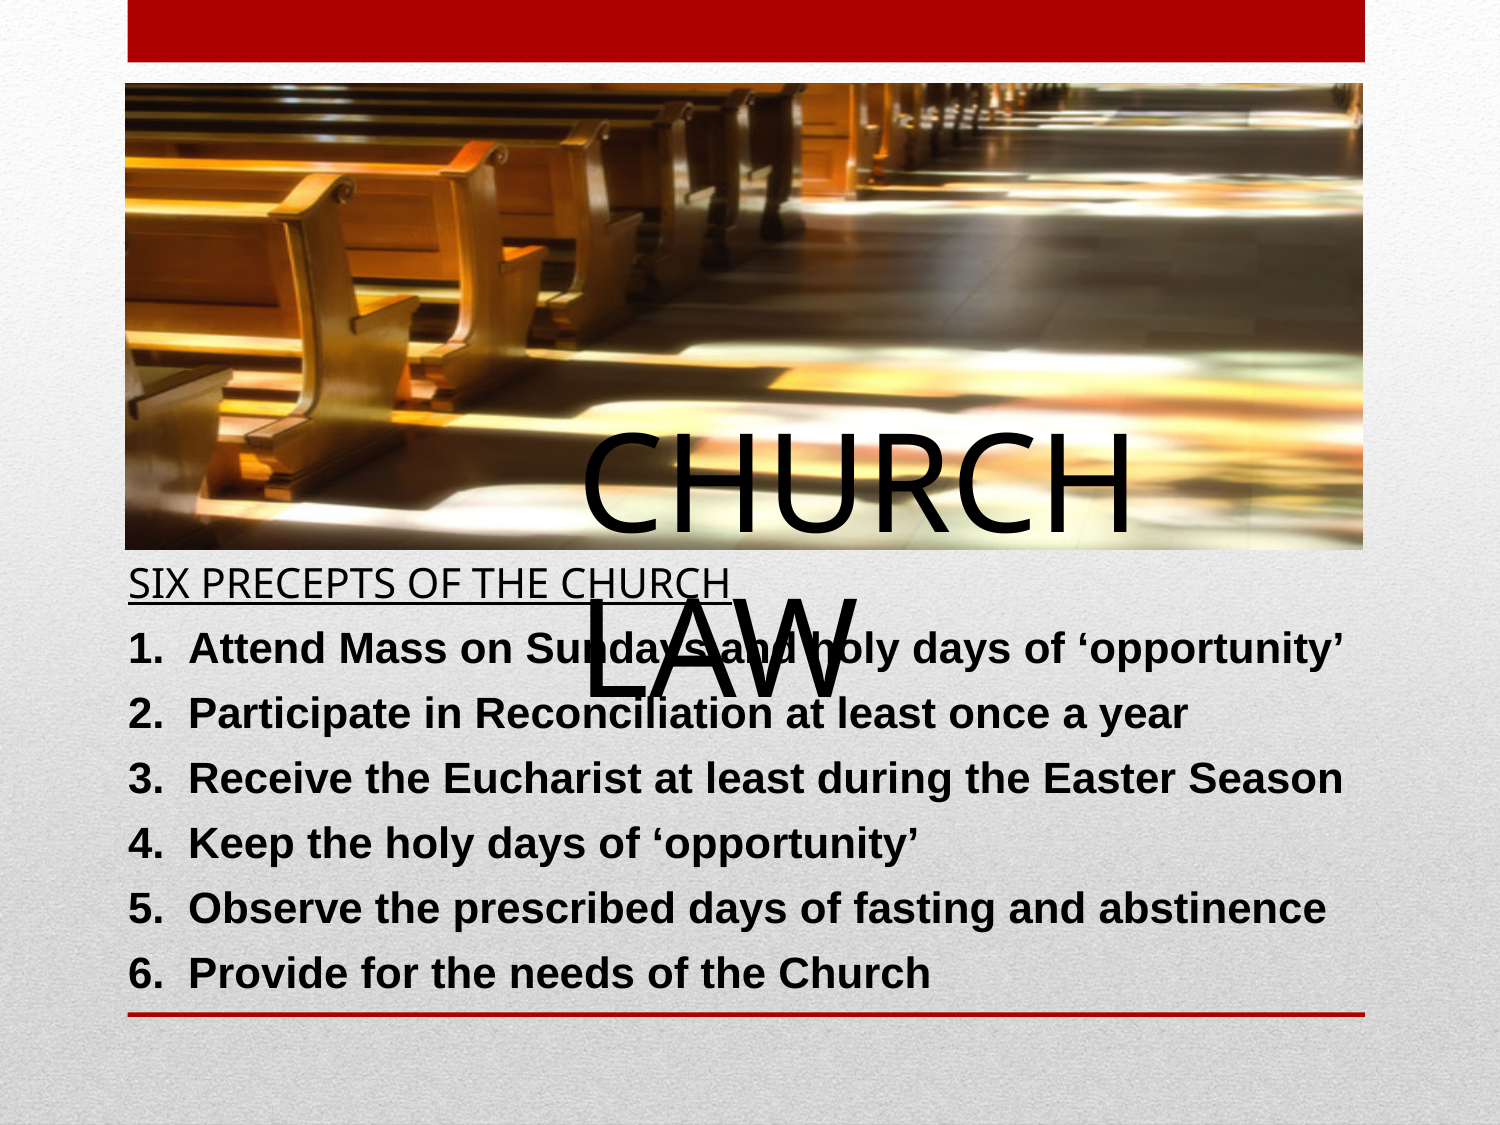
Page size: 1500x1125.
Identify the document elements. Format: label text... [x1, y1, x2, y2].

text_box SIX PRECEPTS OF THE CHURCH Attend Mass on Sundays and holy days of ‘opportunity’ Participate in Reconciliation at least once a year Receive the Eucharist at least during the Easter Season Keep the holy days of ‘opportunity’ Observe the prescribed days of fasting and abstinence Provide for the needs of the Church [113, 549, 1425, 1005]
picture [124, 82, 1364, 551]
